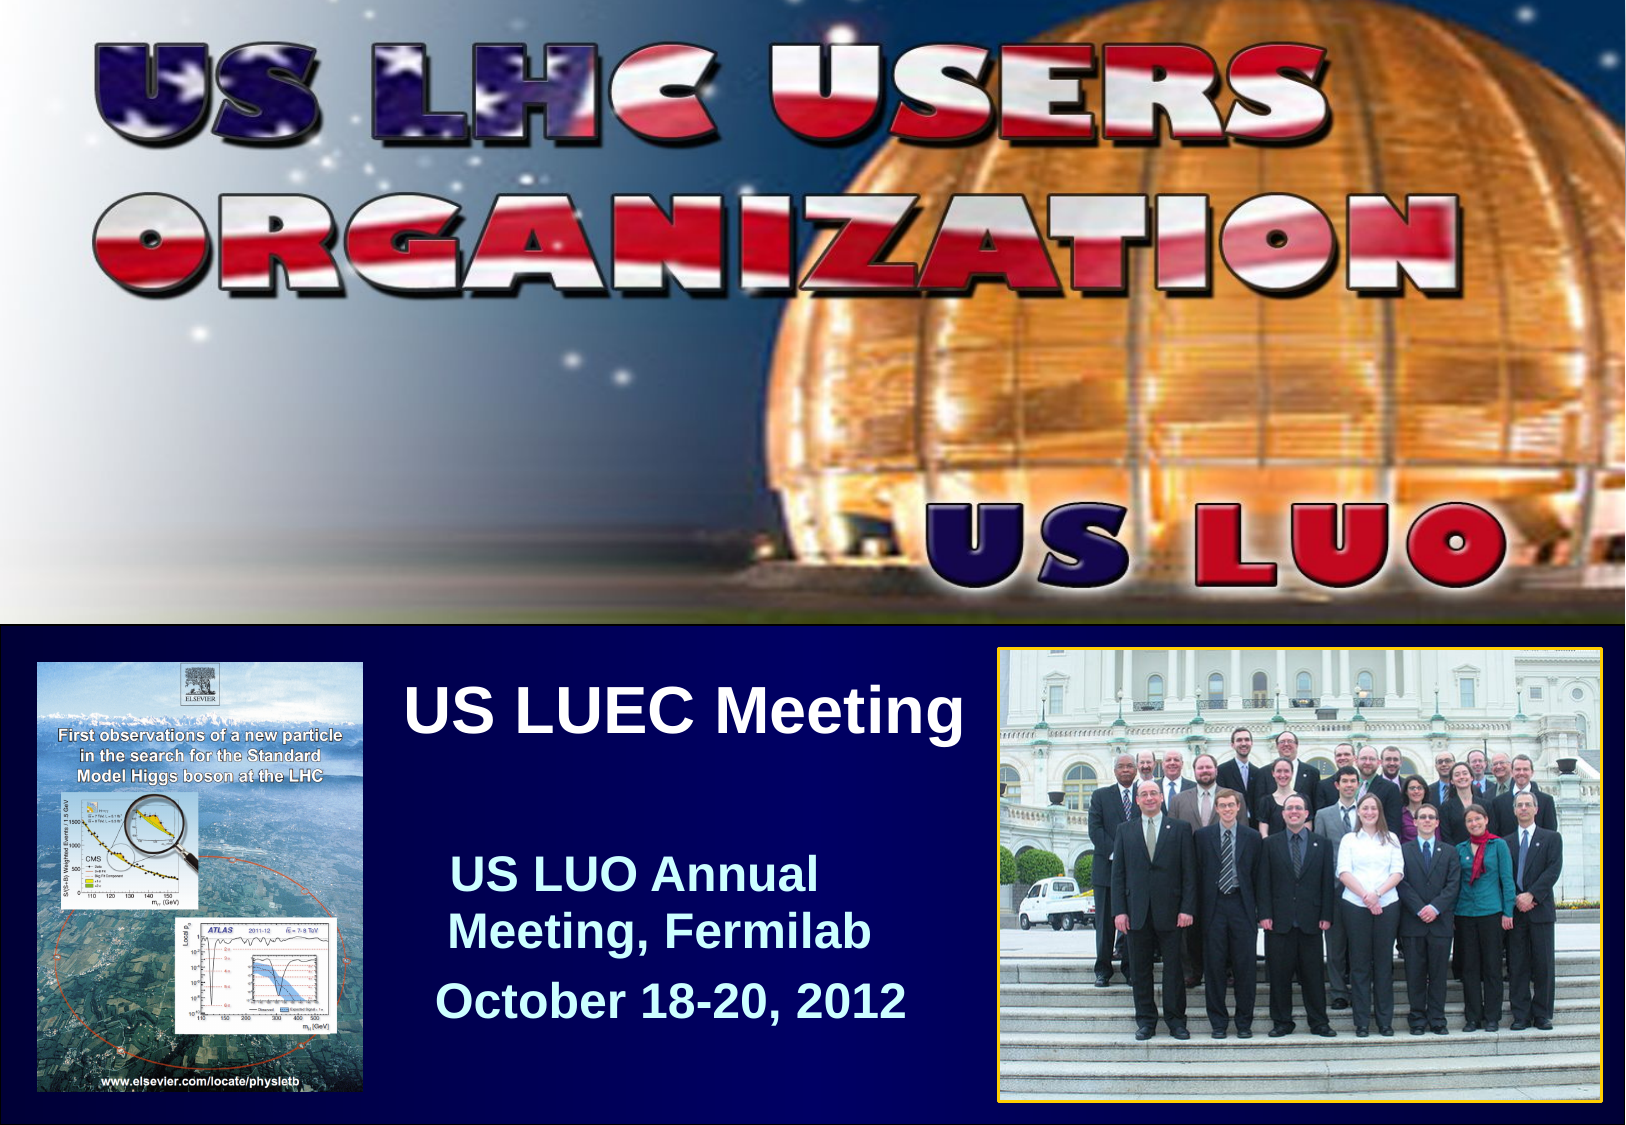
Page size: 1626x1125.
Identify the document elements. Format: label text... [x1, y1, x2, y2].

picture [999, 649, 1601, 1101]
picture [37, 662, 363, 1093]
picture [0, 0, 1625, 626]
text_box US LUEC Meeting US LUO Annual Meeting, Fermilab October 18-20, 2012 [0, 634, 1625, 1125]
